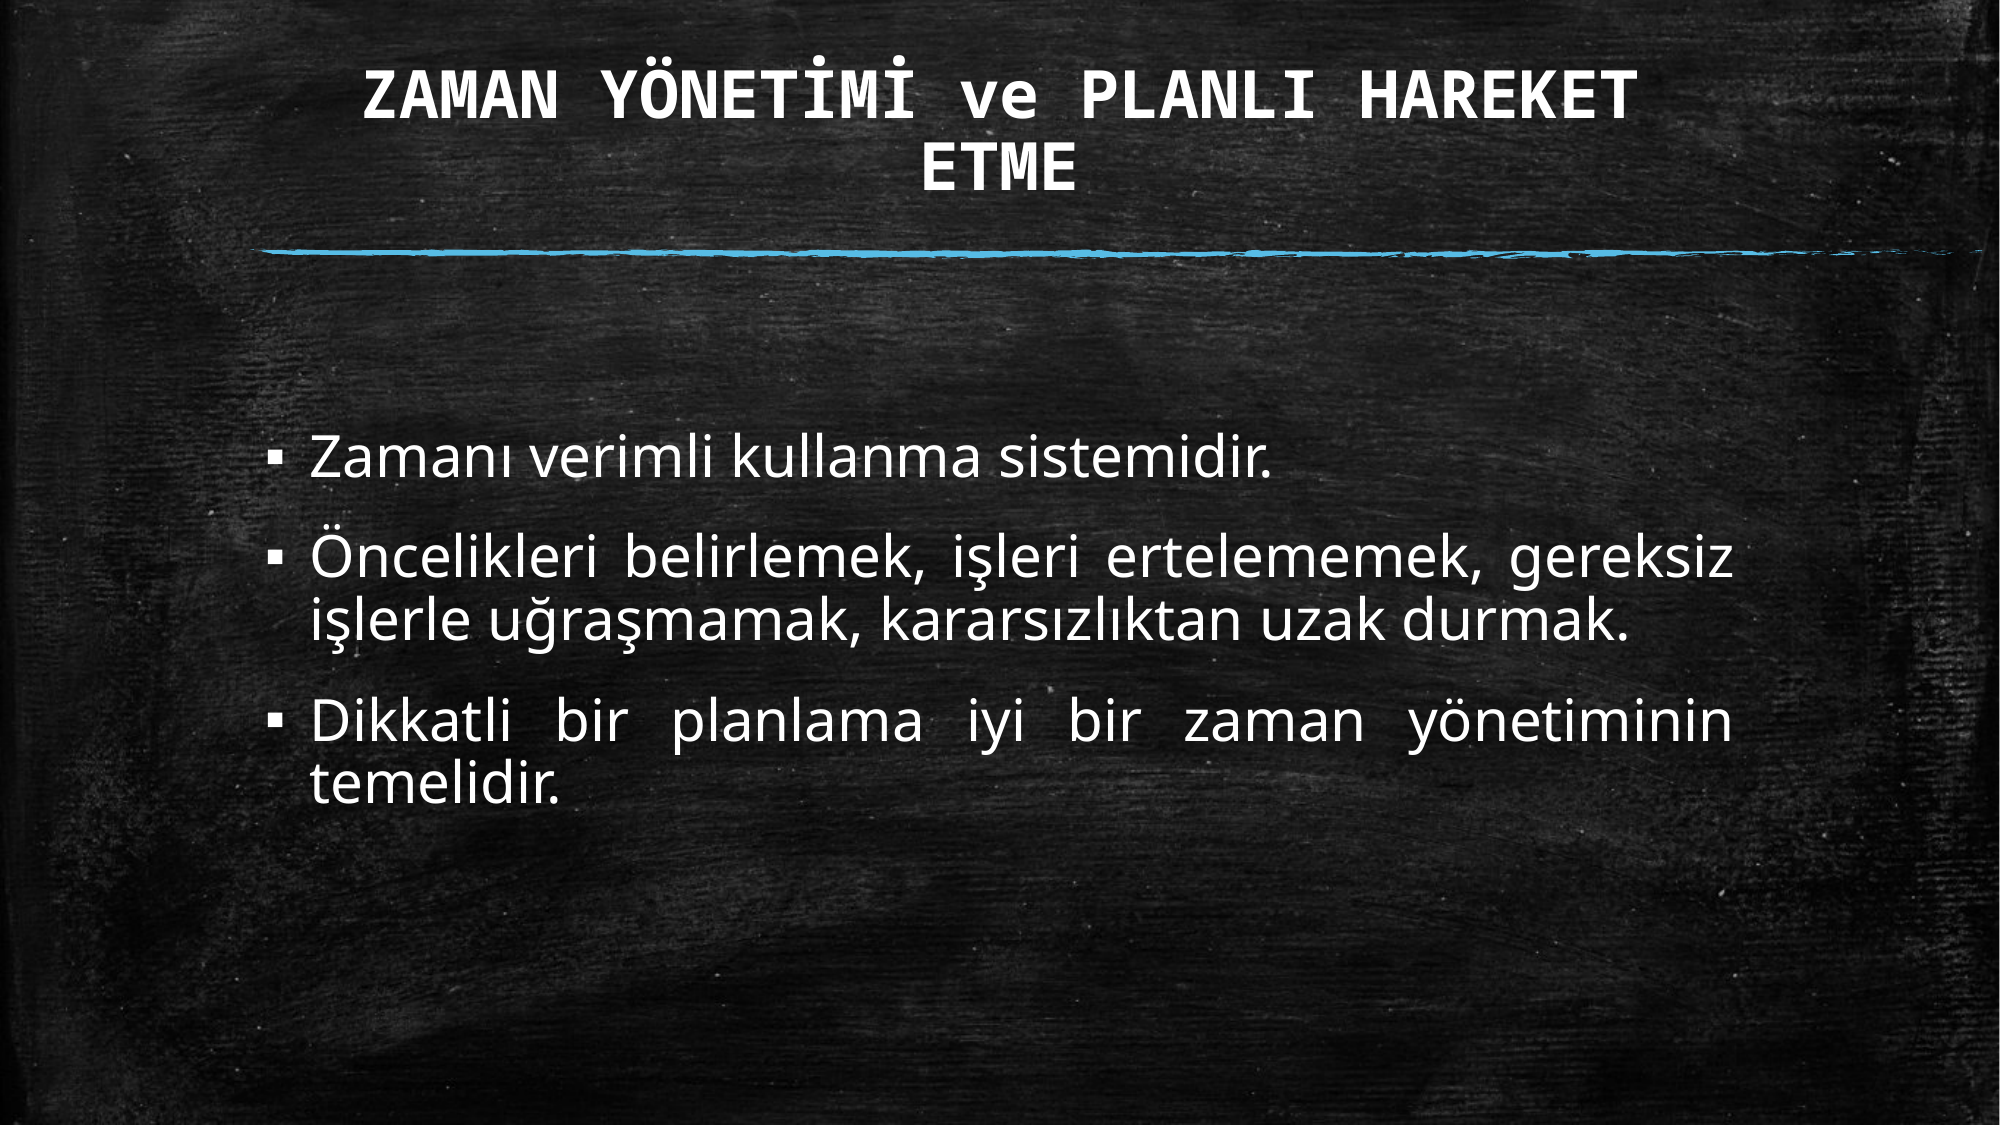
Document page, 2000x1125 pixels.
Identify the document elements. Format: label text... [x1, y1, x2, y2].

title ZAMAN YÖNETİMİ ve PLANLI HAREKET ETME [249, 45, 1750, 213]
list Zamanı verimli kullanma sistemidir. Öncelikleri belirlemek, işleri ertelememek, gereksiz işlerle uğraşmamak, kararsızlıktan uzak durmak. Dikkatli bir planlama iyi bir zaman yönetiminin temelidir. [249, 312, 1750, 1013]
